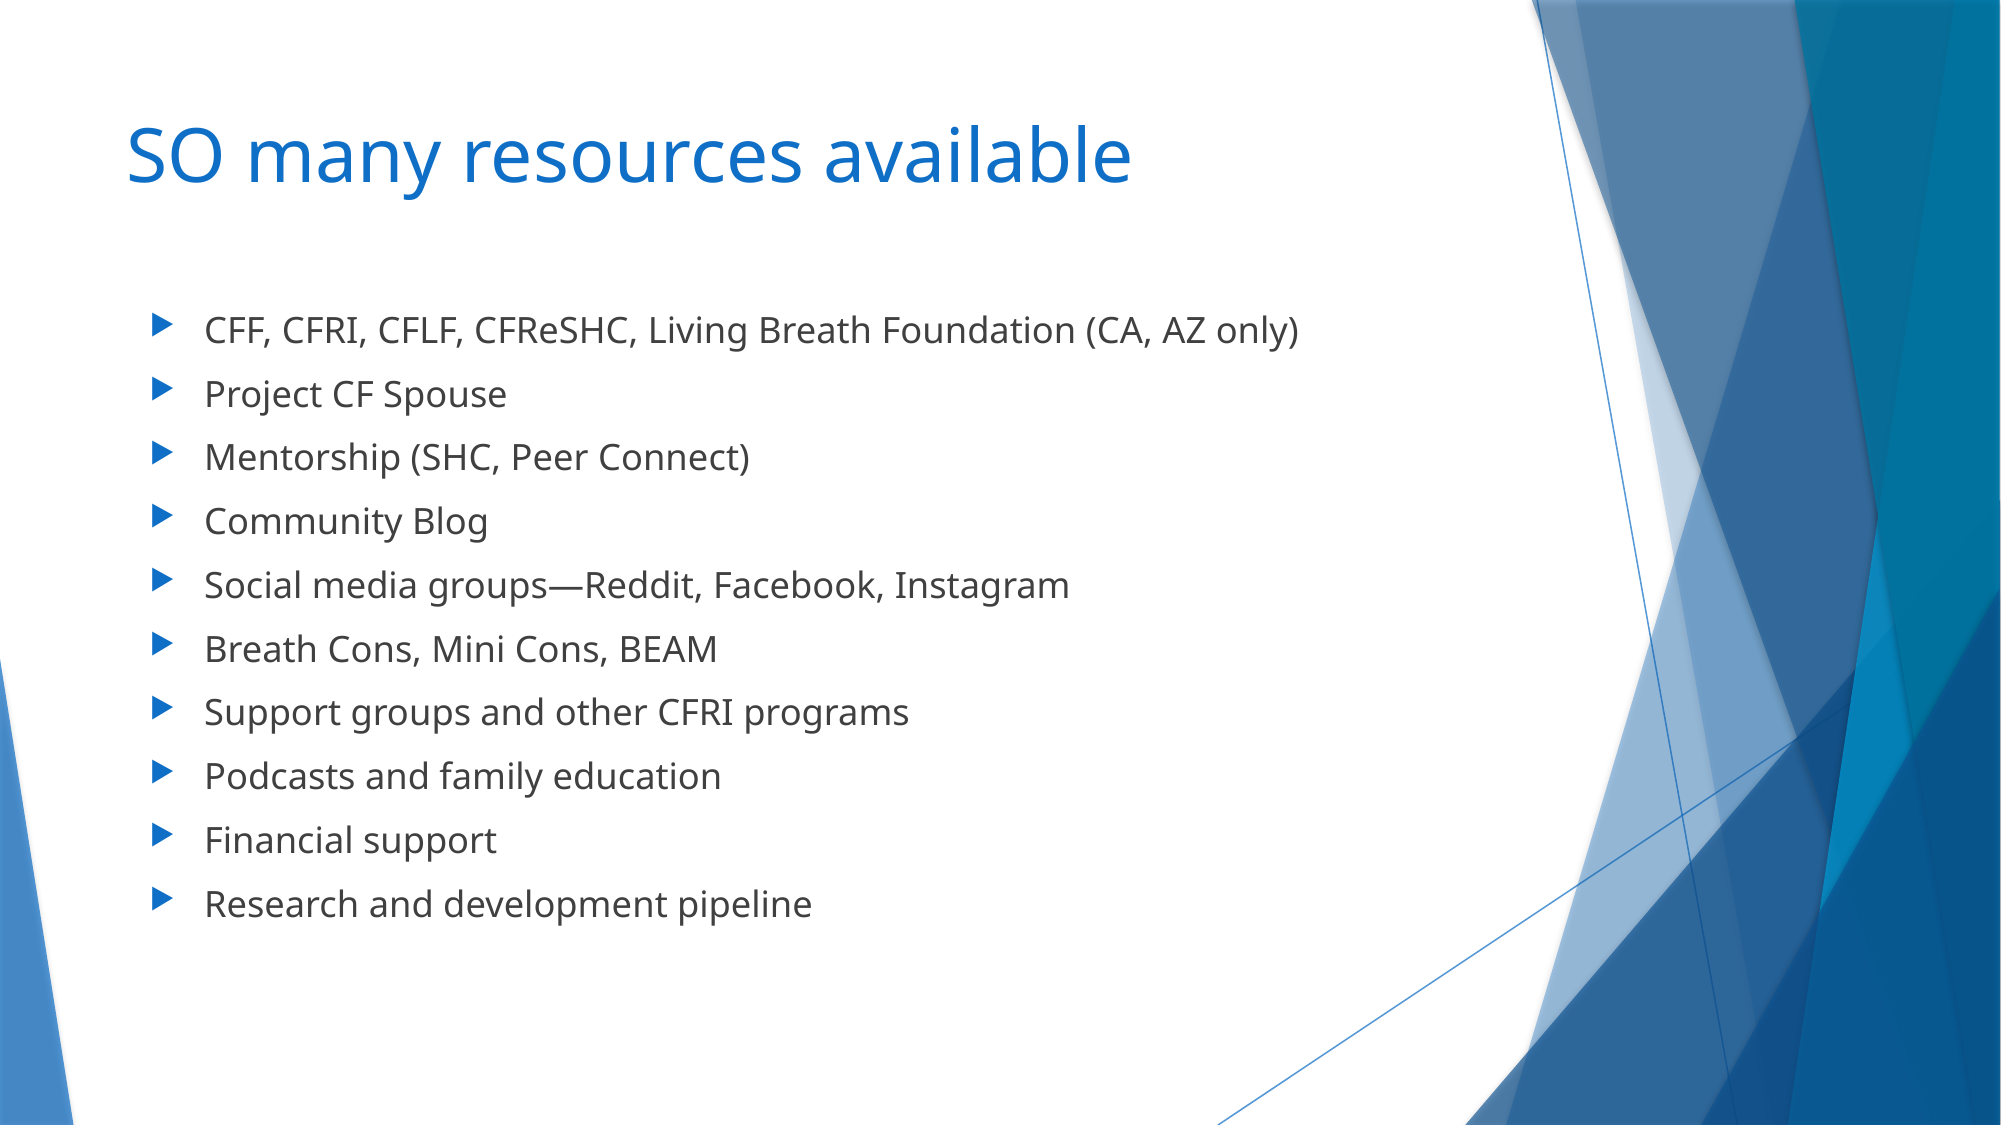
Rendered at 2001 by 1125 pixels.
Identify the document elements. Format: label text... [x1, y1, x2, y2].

title SO many resources available [111, 99, 1522, 266]
list CFF, CFRI, CFLF, CFReSHC, Living Breath Foundation (CA, AZ only) Project CF Spouse Mentorship (SHC, Peer Connect) Community Blog Social media groups—Reddit, Facebook, Instagram Breath Cons, Mini Cons, BEAM Support groups and other CFRI programs Podcasts and family education Financial support Research and development pipeline [134, 299, 1545, 936]
